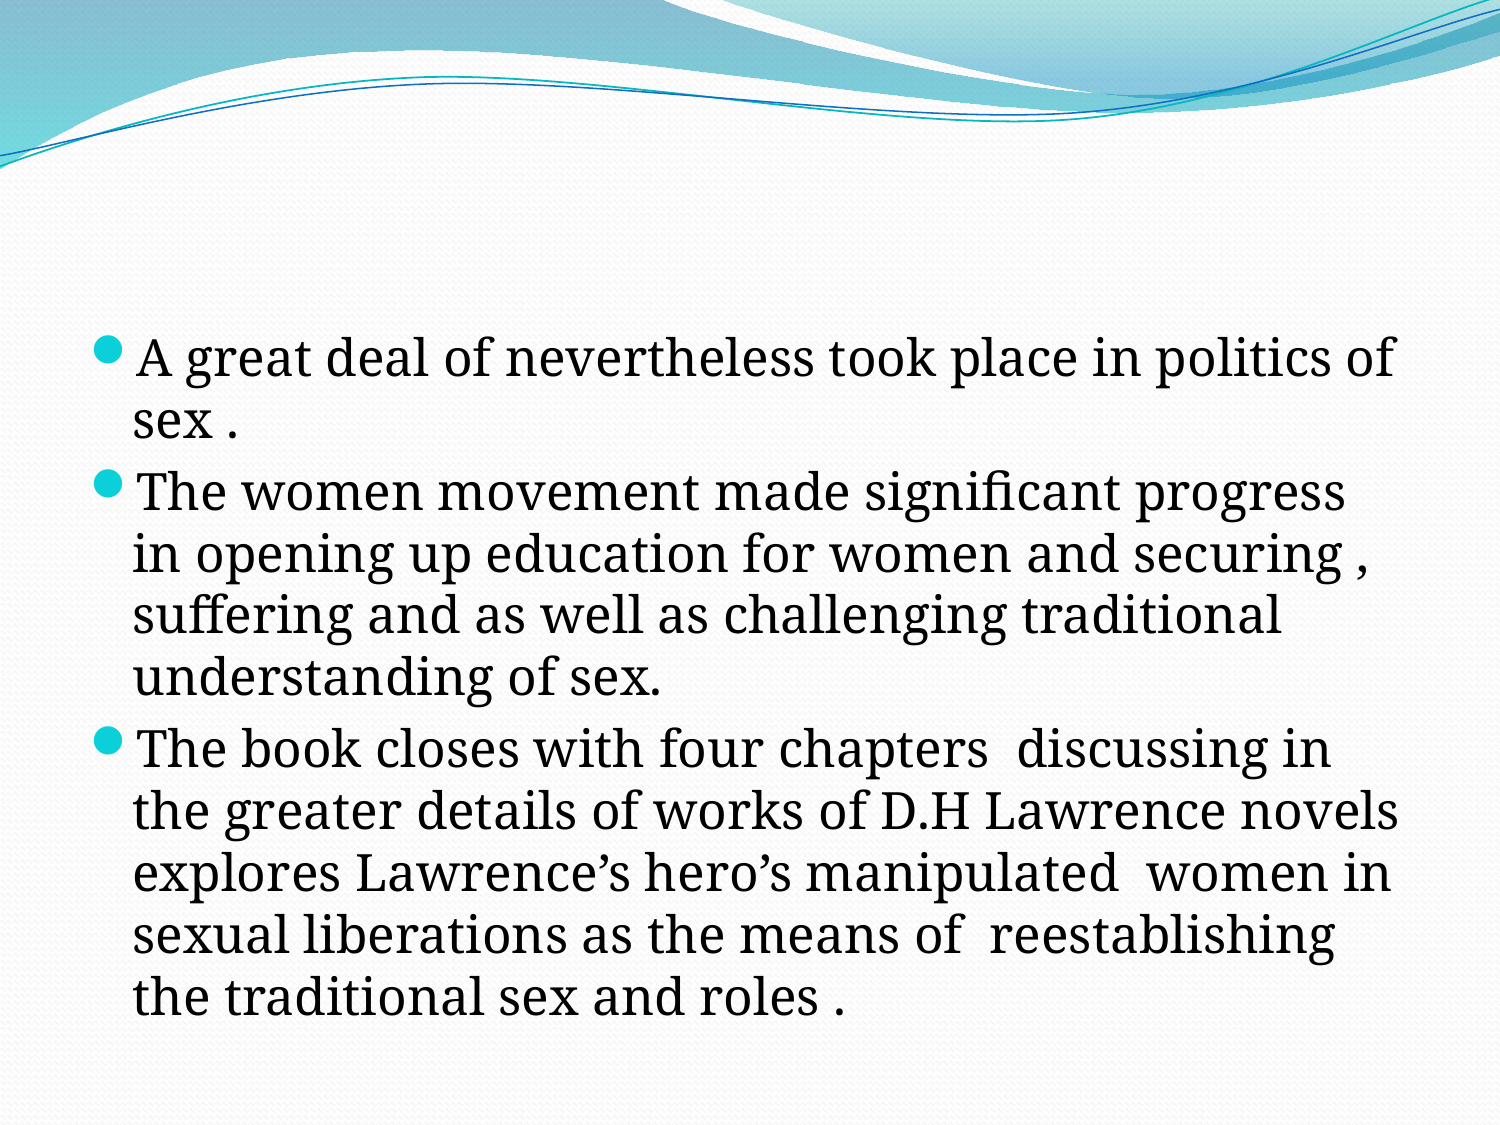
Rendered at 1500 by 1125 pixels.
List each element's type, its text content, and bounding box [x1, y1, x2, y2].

list A great deal of nevertheless took place in politics of sex . The women movement made significant progress in opening up education for women and securing , suffering and as well as challenging traditional understanding of sex. The book closes with four chapters discussing in the greater details of works of D.H Lawrence novels explores Lawrence’s hero’s manipulated women in sexual liberations as the means of reestablishing the traditional sex and roles . [75, 317, 1425, 1038]
